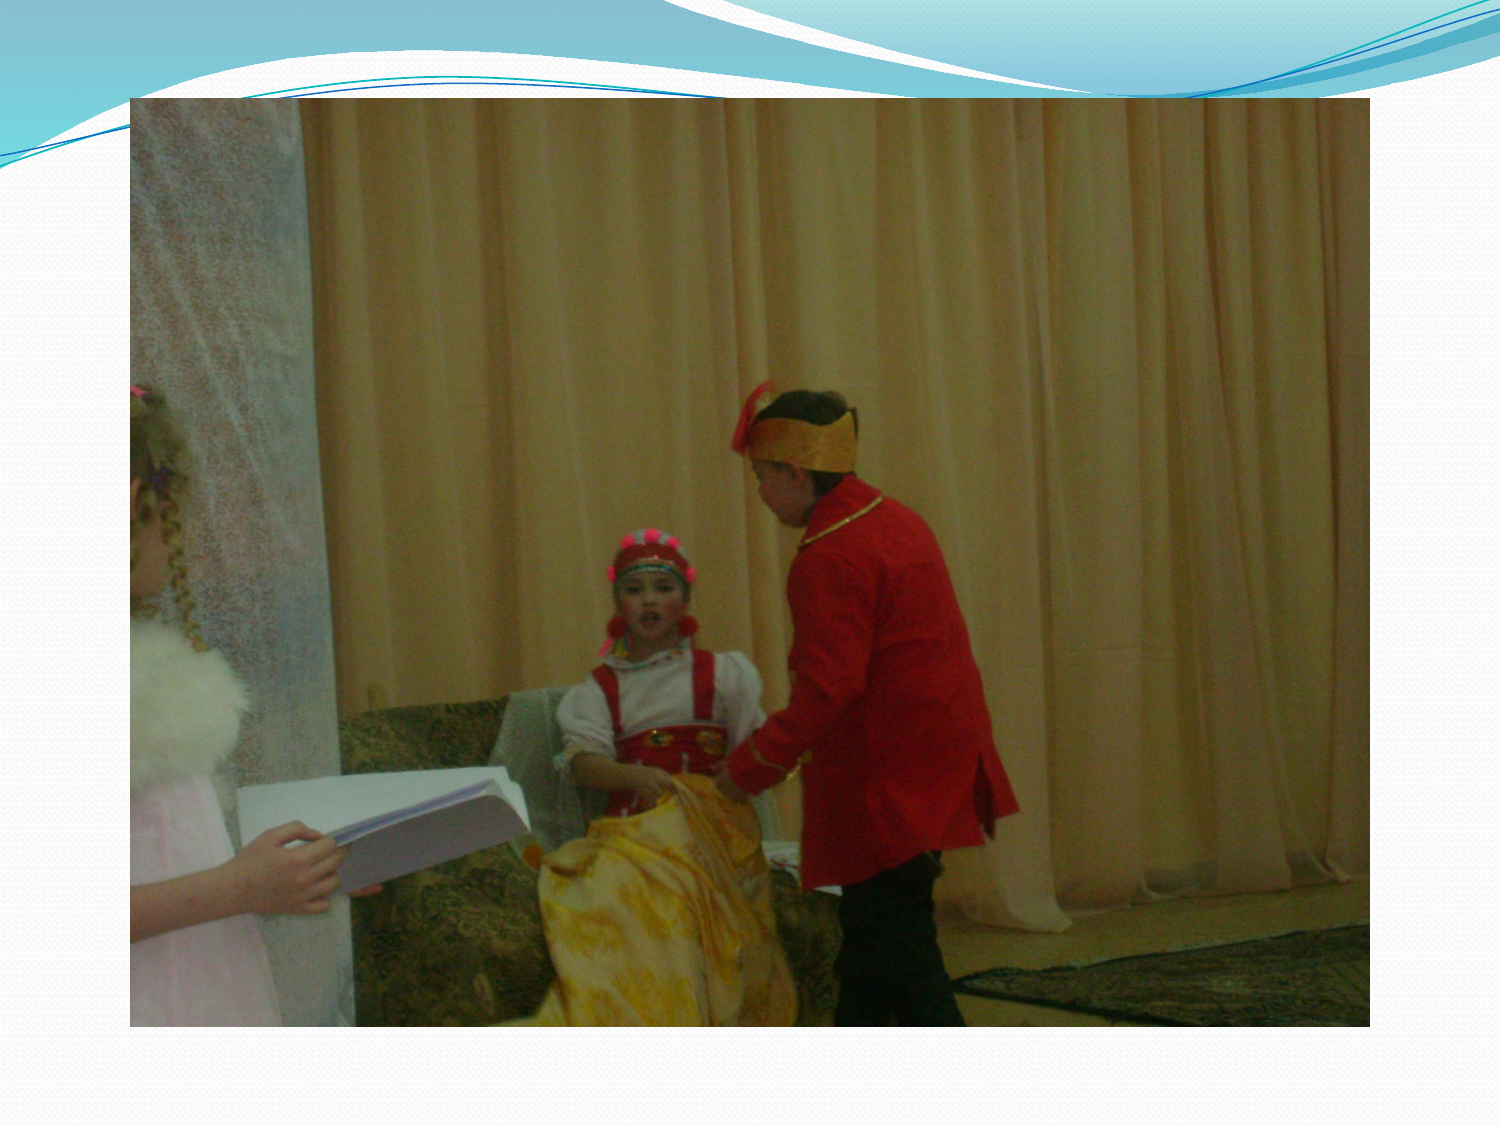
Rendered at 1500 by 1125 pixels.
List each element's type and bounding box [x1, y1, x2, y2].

picture [130, 97, 1370, 1027]
